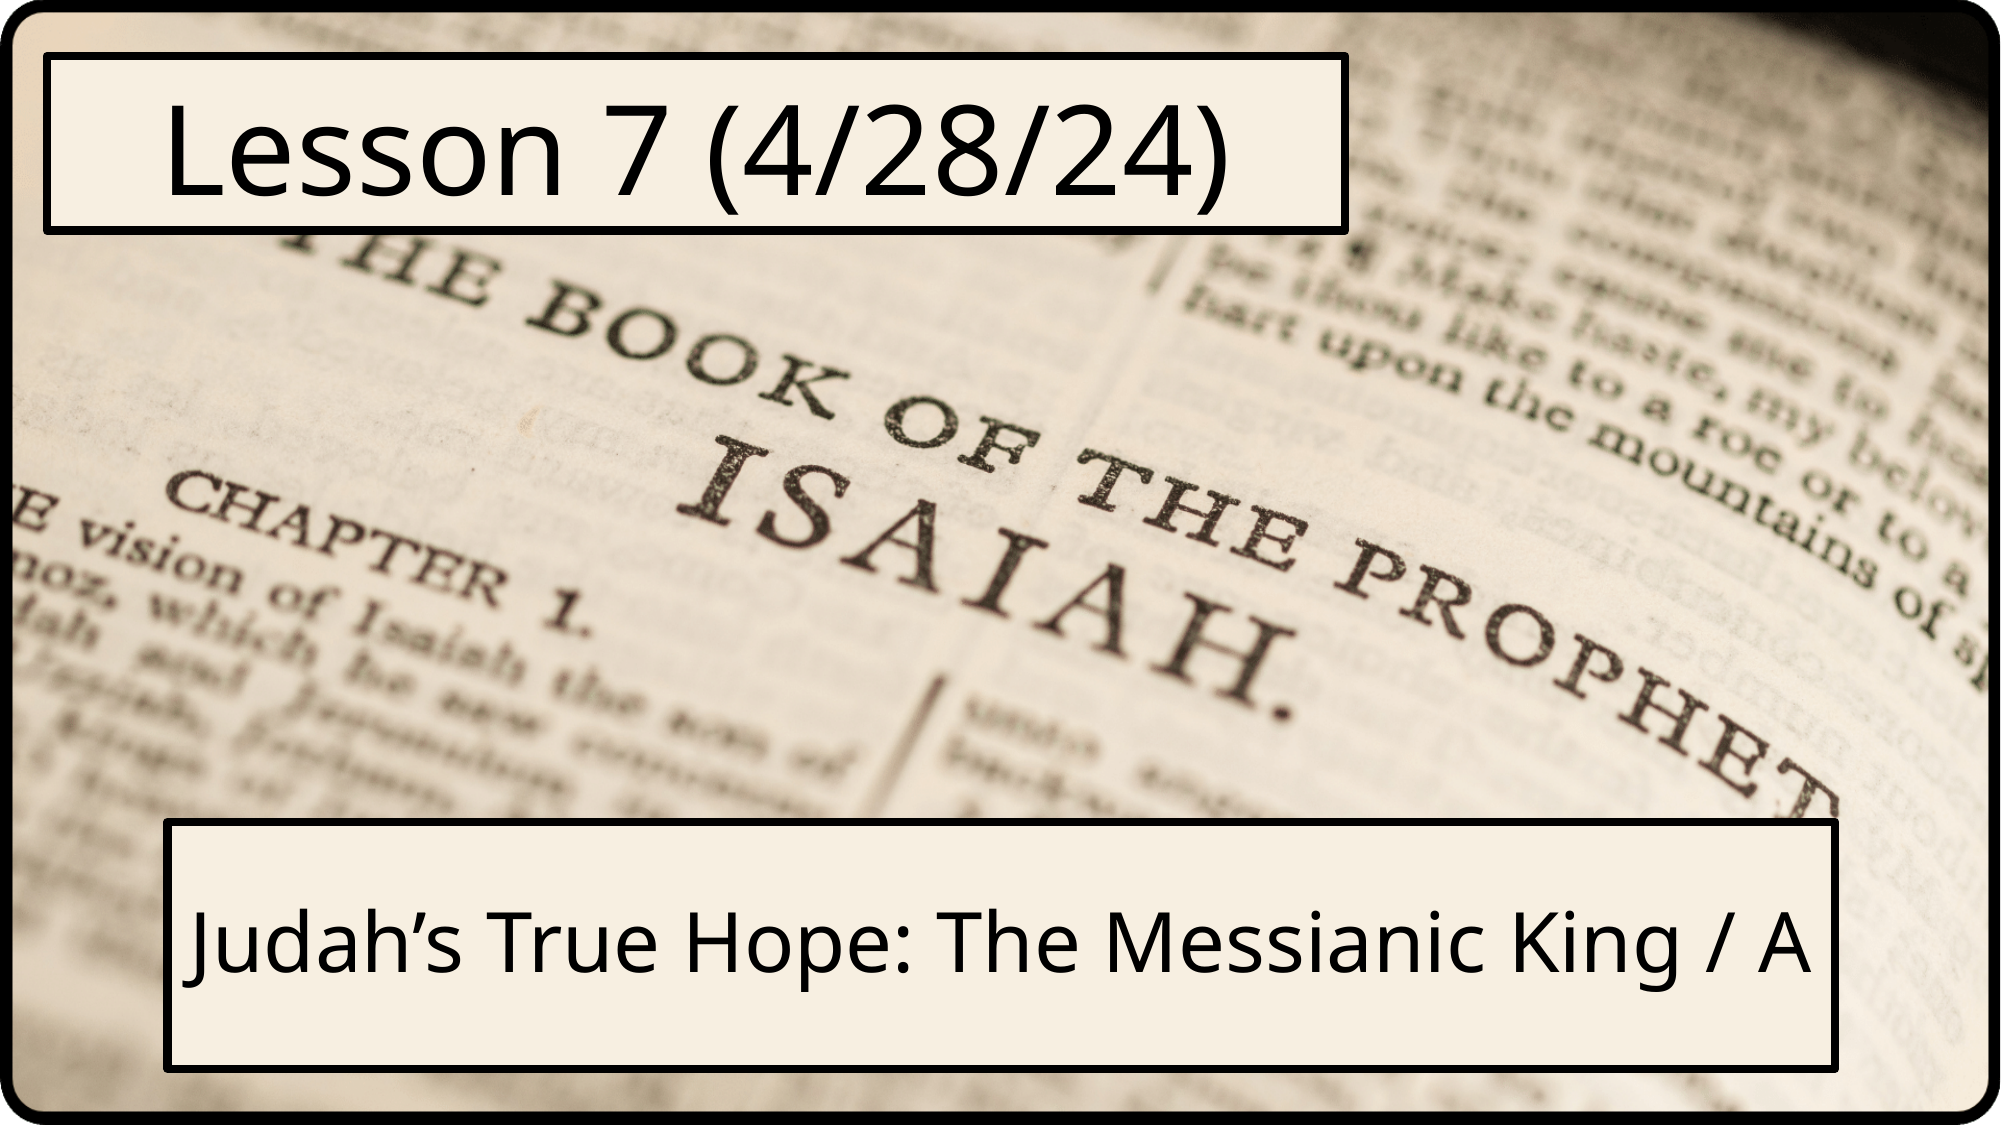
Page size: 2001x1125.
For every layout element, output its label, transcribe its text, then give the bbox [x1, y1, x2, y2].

title Lesson 7 (4/28/24) [46, 56, 1346, 231]
picture [0, 0, 2001, 1125]
subtitle Judah’s True Hope: The Messianic King / A [167, 821, 1836, 1069]
